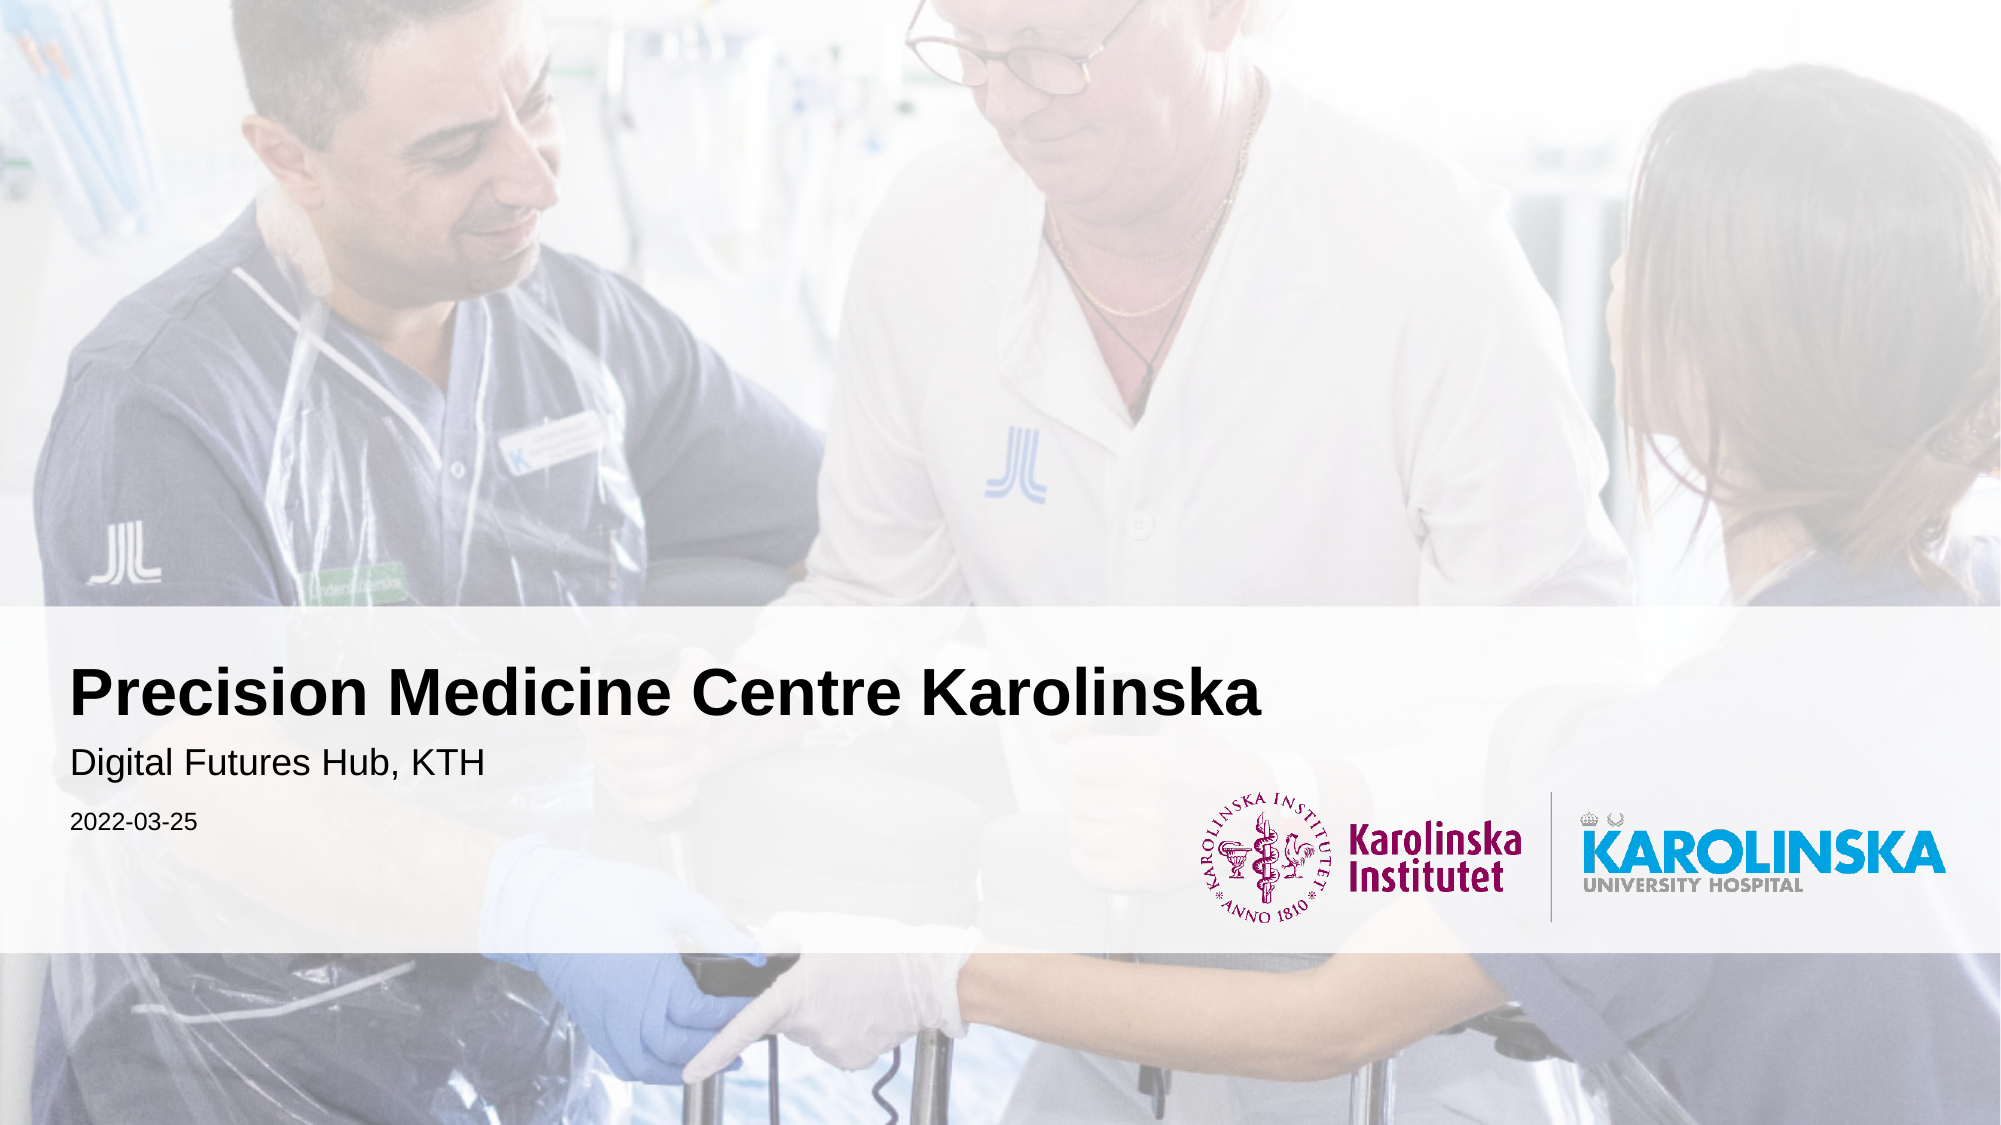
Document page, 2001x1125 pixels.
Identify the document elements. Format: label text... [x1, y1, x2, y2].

text_box Digital Futures Hub, KTH 2022-03-25 [54, 736, 1555, 882]
text_box Precision Medicine Centre Karolinska [54, 646, 1555, 736]
picture [1922, 848, 1928, 857]
picture [1201, 792, 1946, 923]
